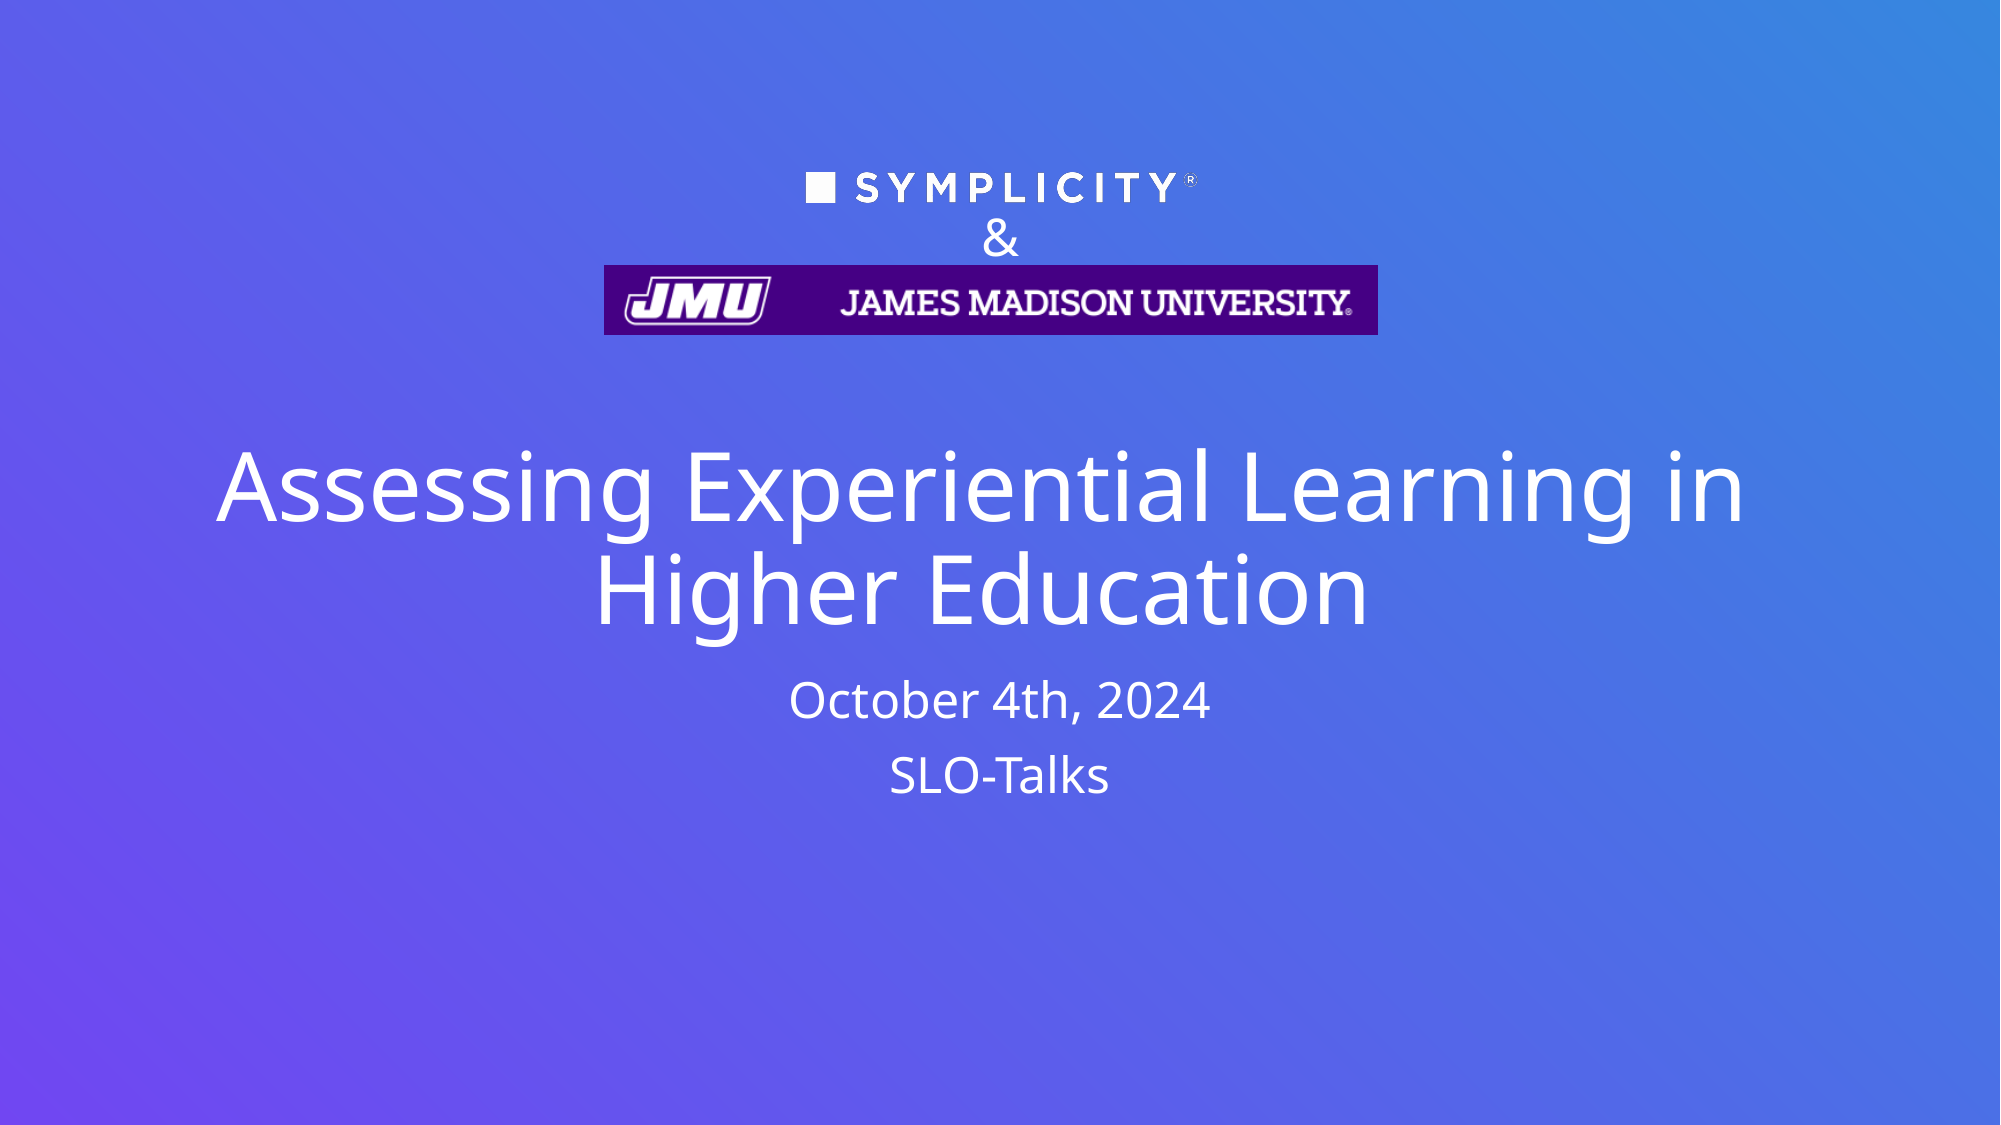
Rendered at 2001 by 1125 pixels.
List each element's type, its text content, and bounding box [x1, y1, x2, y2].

text_box & [879, 188, 1121, 259]
subtitle October 4th, 2024 SLO-Talks [249, 668, 1750, 940]
picture [805, 172, 1198, 203]
title Assessing Experiential Learning in Higher Education [152, 349, 1812, 654]
picture [604, 265, 1378, 335]
